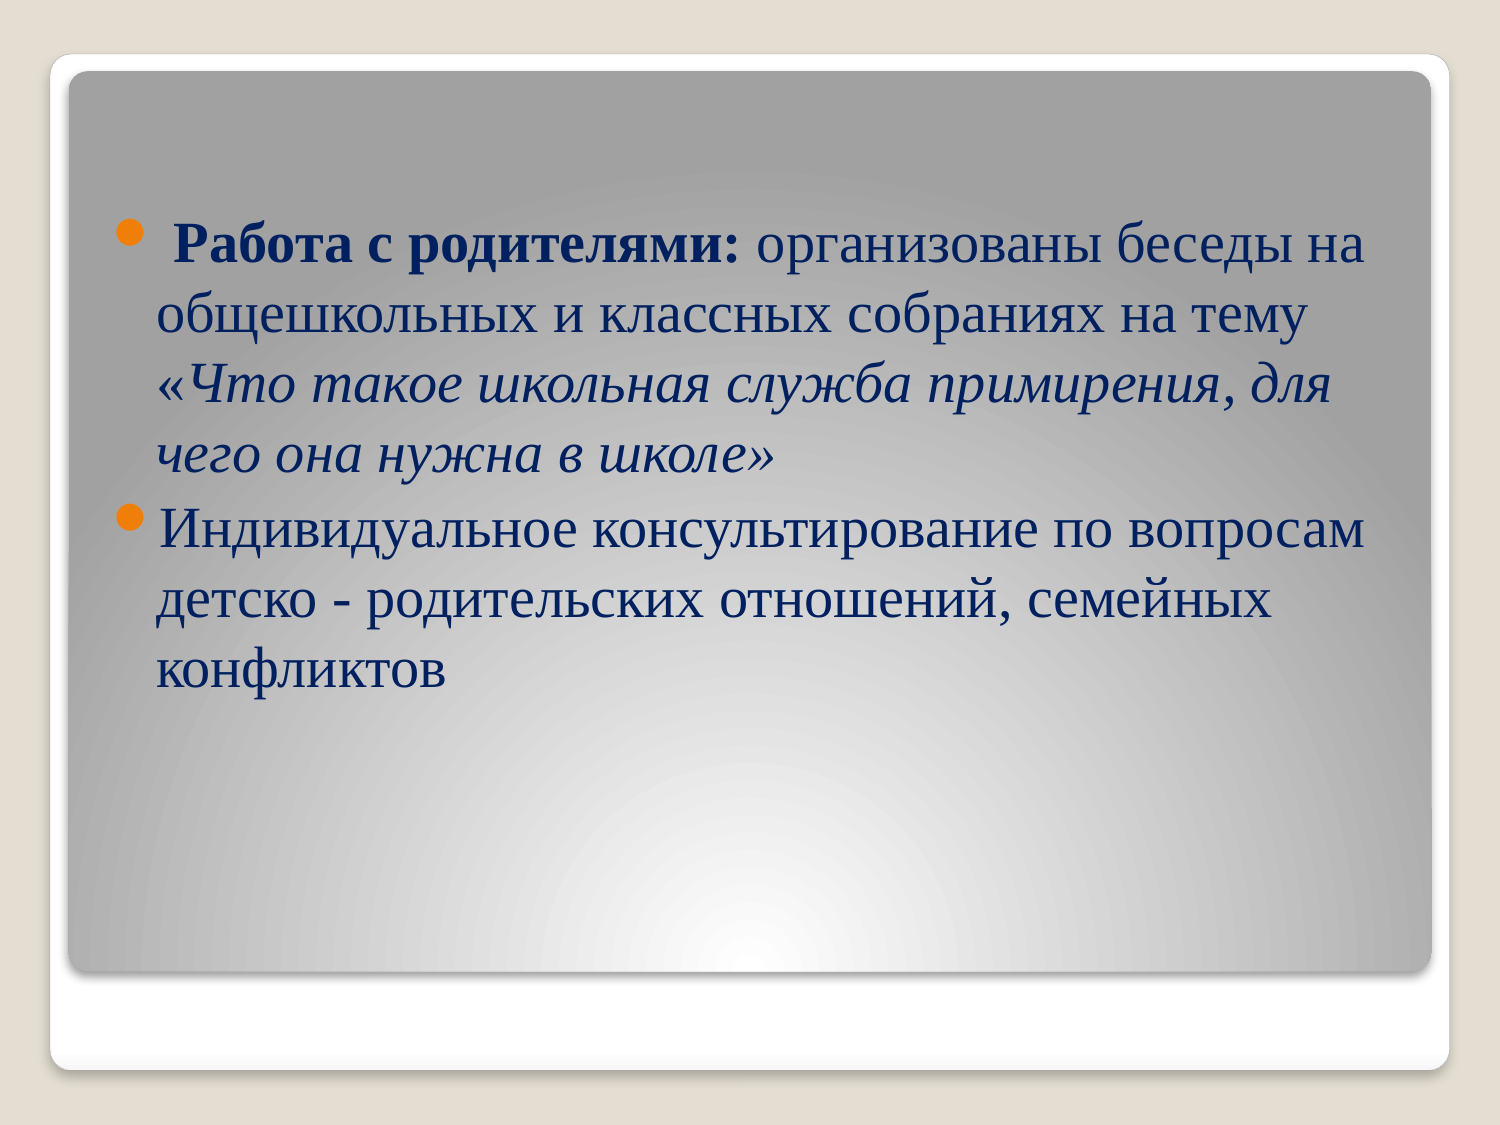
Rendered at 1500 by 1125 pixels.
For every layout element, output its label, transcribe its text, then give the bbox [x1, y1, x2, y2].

list Работа с родителями: организованы беседы на общешкольных и классных собраниях на тему «Что такое школьная служба примирения, для чего она нужна в школе» Индивидуальное консультирование по вопросам детско - родительских отношений, семейных конфликтов [82, 113, 1425, 882]
